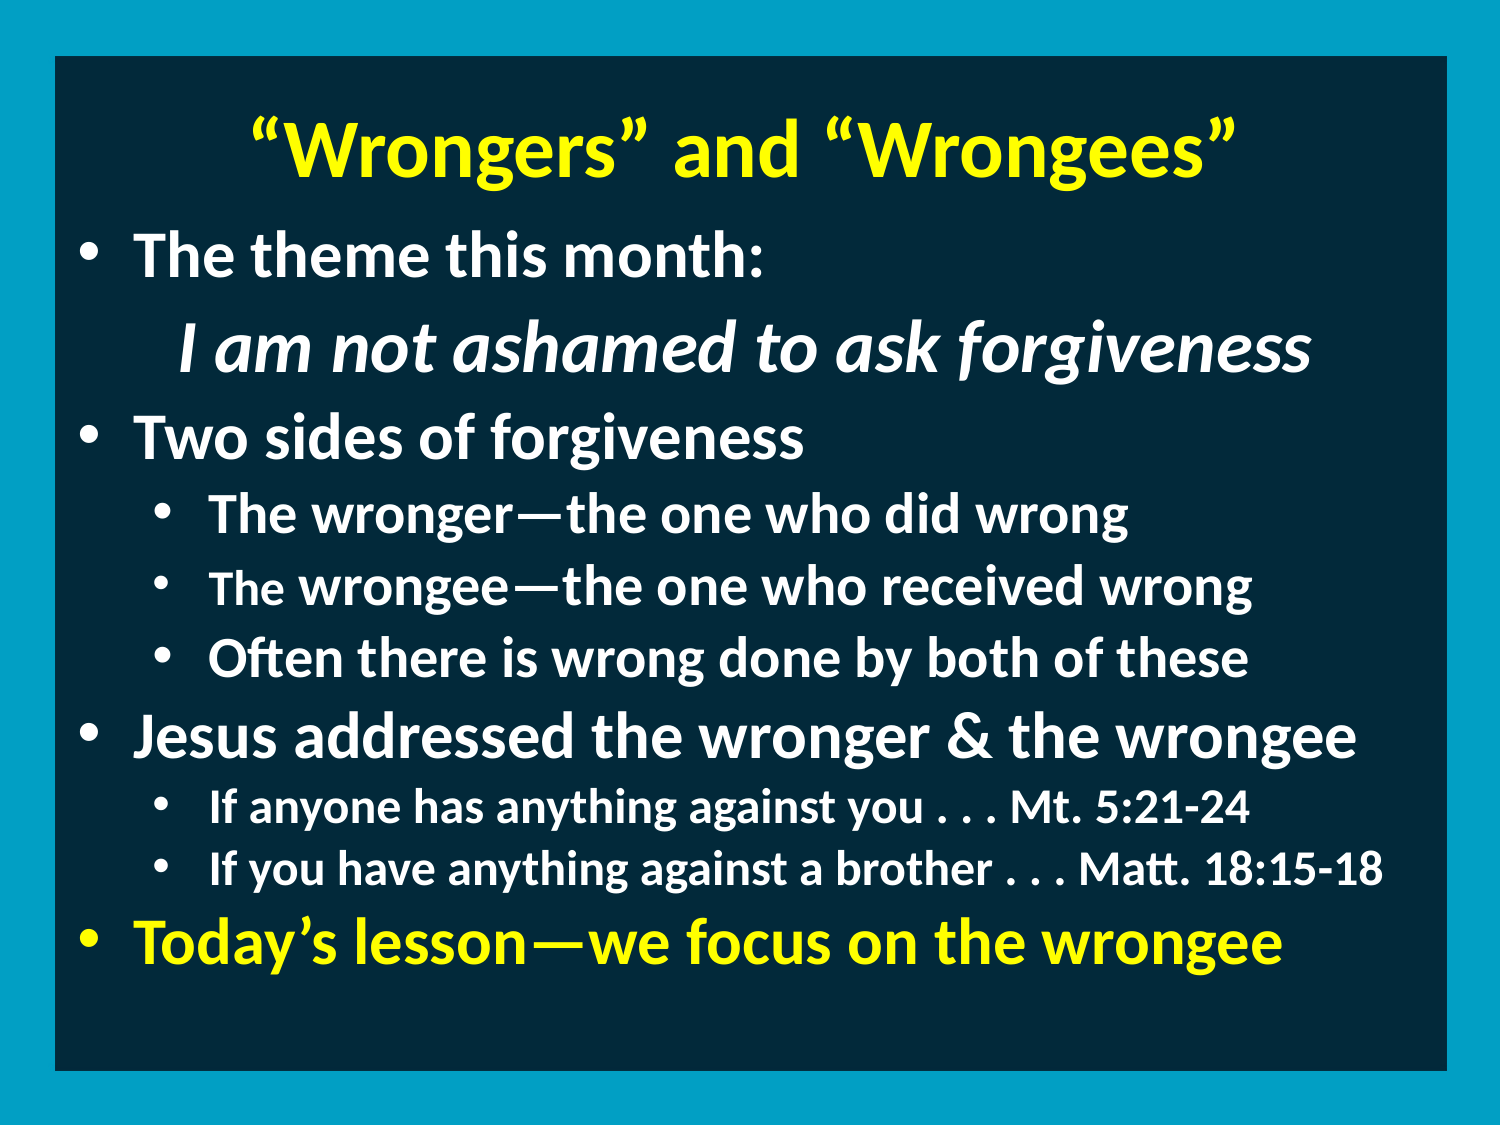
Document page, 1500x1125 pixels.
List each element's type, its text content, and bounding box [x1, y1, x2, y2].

text_box “Wrongers” and “Wrongees” The theme this month: I am not ashamed to ask forgiveness Two sides of forgiveness The wronger—the one who did wrong The wrongee—the one who received wrong Often there is wrong done by both of these Jesus addressed the wronger & the wrongee If anyone has anything against you . . . Mt. 5:21-24 If you have anything against a brother . . . Matt. 18:15-18 Today’s lesson—we focus on the wrongee [61, 71, 1428, 985]
